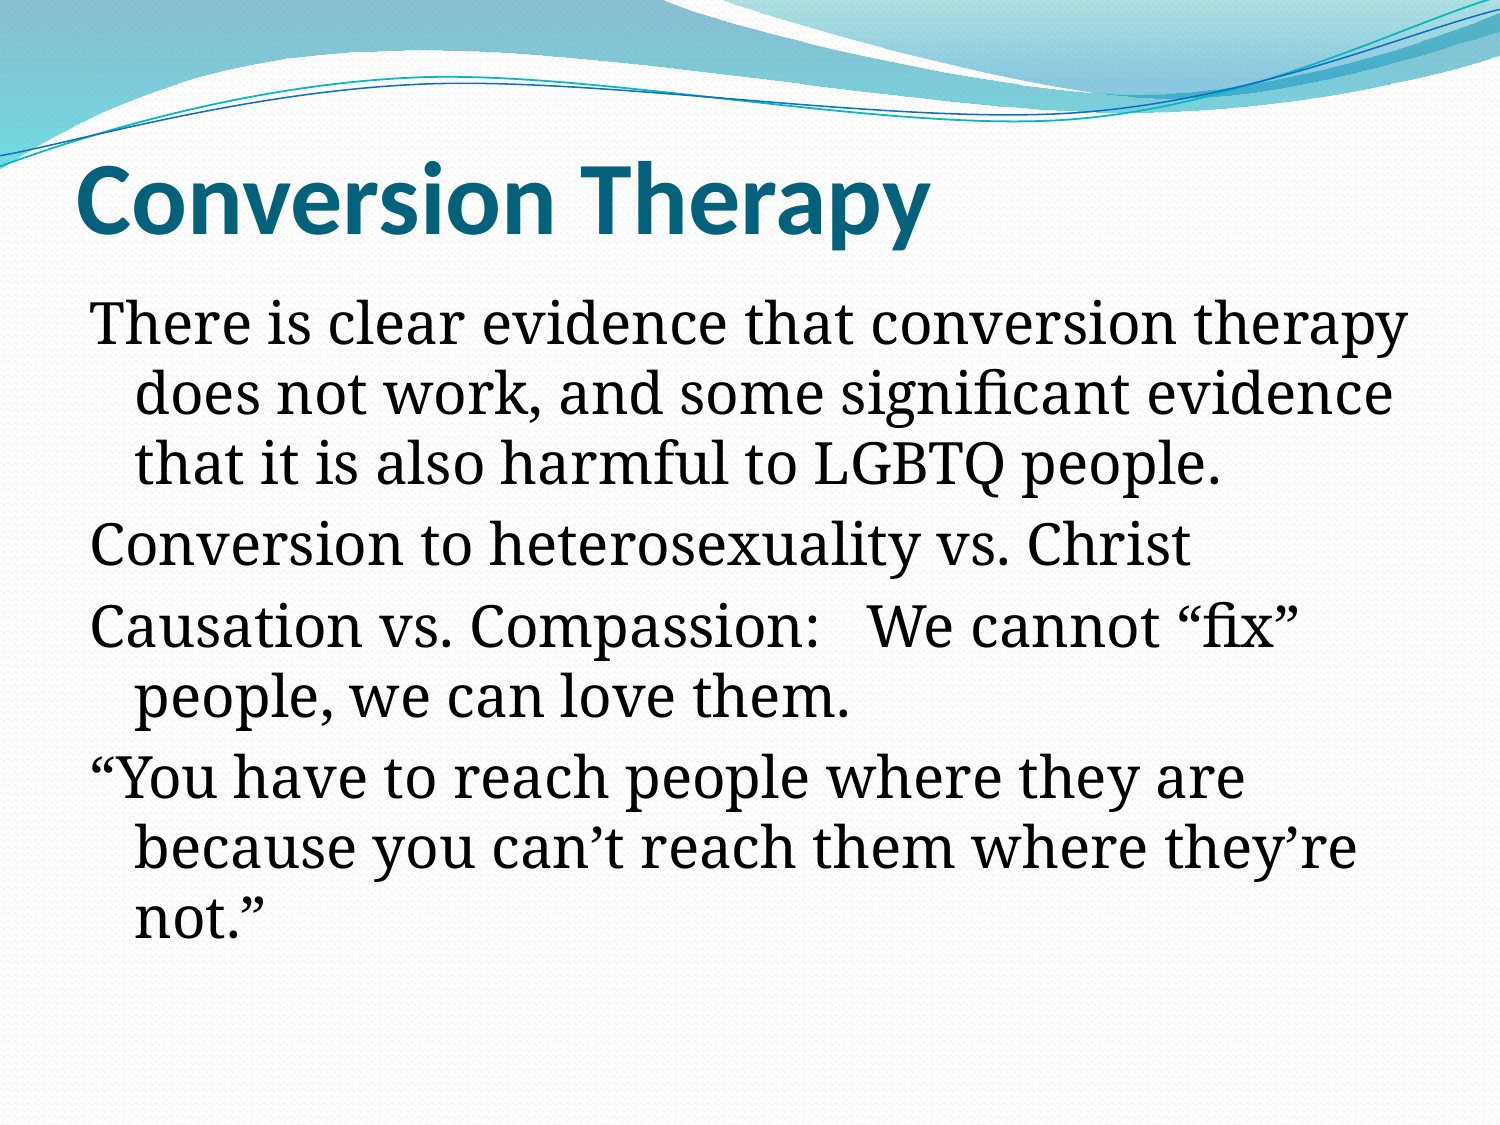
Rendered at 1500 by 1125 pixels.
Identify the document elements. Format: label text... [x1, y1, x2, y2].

list There is clear evidence that conversion therapy does not work, and some significant evidence that it is also harmful to LGBTQ people. Conversion to heterosexuality vs. Christ Causation vs. Compassion: We cannot “fix” people, we can love them. “You have to reach people where they are because you can’t reach them where they’re not.” [75, 278, 1425, 1038]
title Conversion Therapy [76, 113, 1427, 256]
